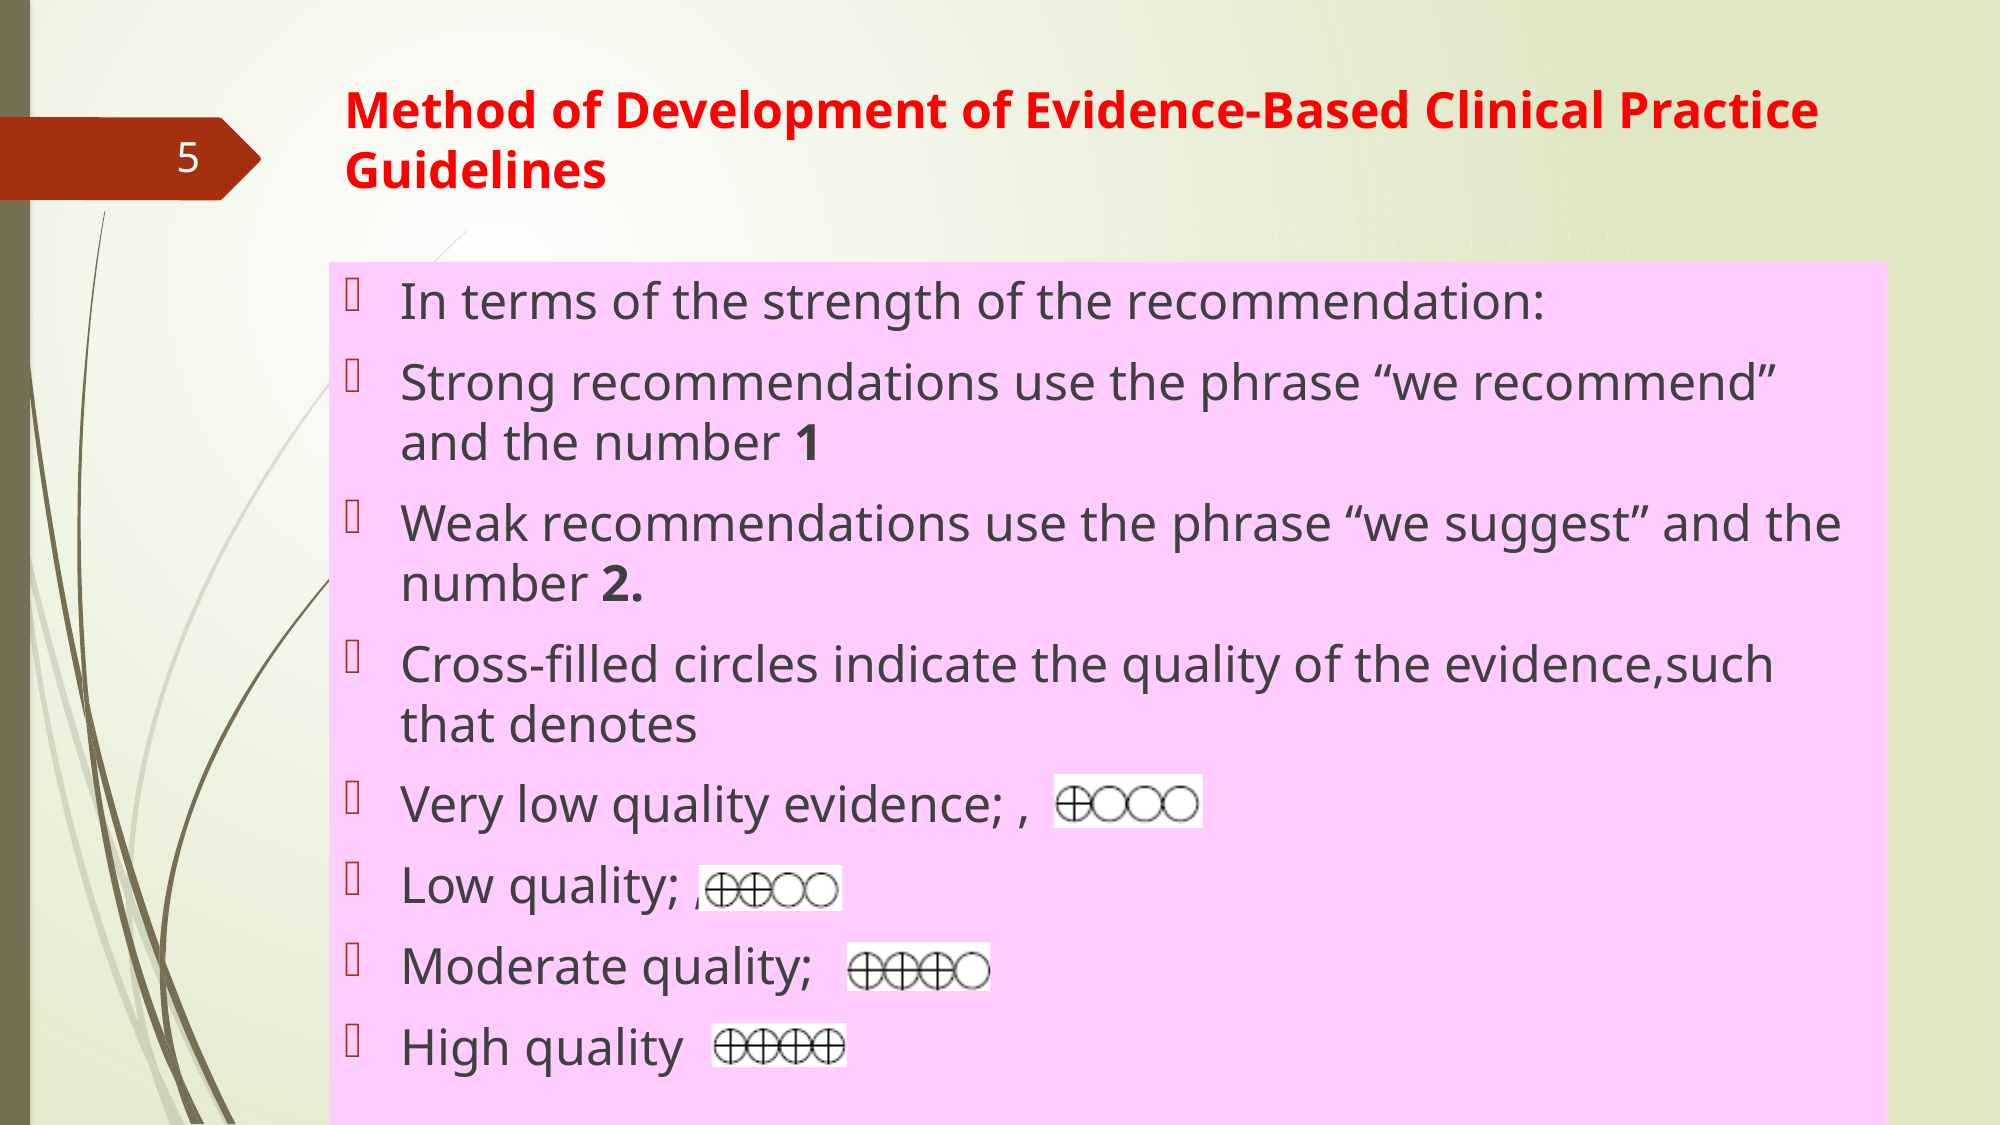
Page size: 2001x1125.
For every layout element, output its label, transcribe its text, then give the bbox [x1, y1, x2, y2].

picture [698, 864, 843, 911]
picture [846, 942, 991, 991]
slide_number 5 [87, 129, 216, 190]
picture [711, 1022, 847, 1067]
list In terms of the strength of the recommendation: Strong recommendations use the phrase “we recommend” and the number 1 Weak recommendations use the phrase “we suggest” and the number 2. Cross-filled circles indicate the quality of the evidence,such that denotes Very low quality evidence; , Low quality; , Moderate quality; High quality [329, 261, 1888, 1125]
title Method of Development of Evidence-Based Clinical Practice Guidelines [329, 71, 1888, 222]
picture [1053, 774, 1203, 828]
